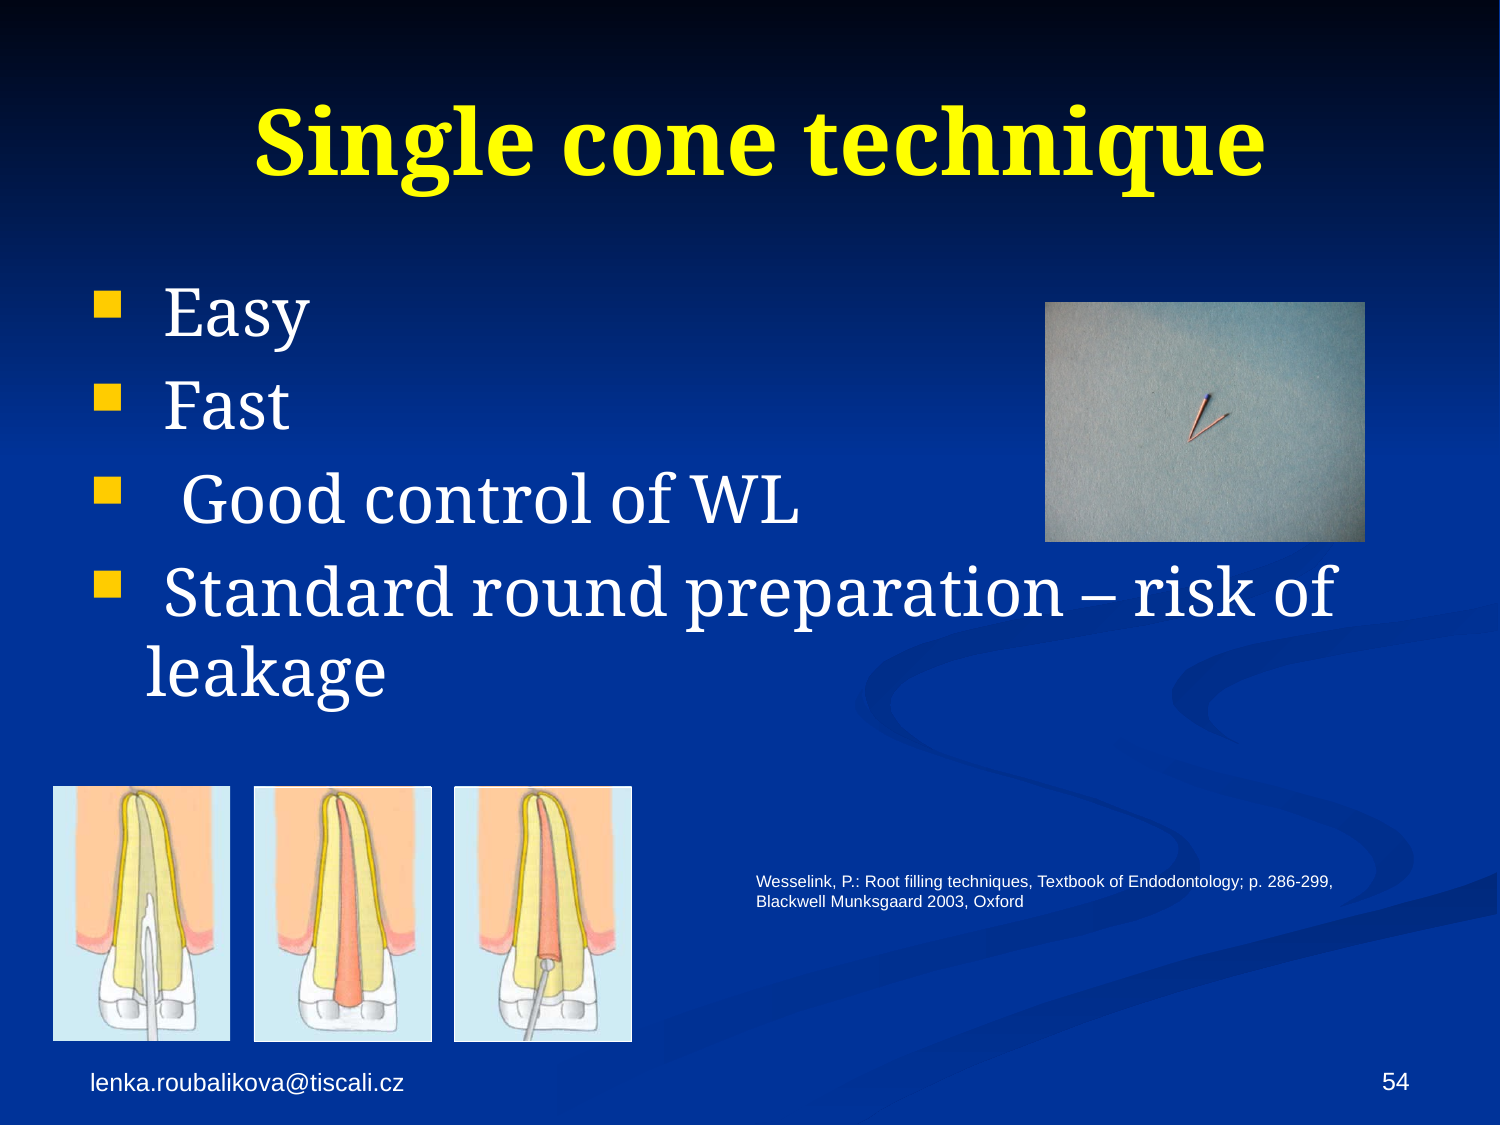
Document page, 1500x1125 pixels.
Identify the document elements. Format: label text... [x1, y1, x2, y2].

title Single cone technique [74, 44, 1426, 233]
slide_number lenka.roubalikova@tiscali.cz [74, 1025, 426, 1104]
text_box [253, 786, 431, 1041]
text_box [454, 786, 632, 1041]
slide_number 54 [1074, 1024, 1426, 1104]
text_box [53, 786, 231, 1041]
list Easy Fast Good control of WL Standard round preparation – risk of leakage [74, 262, 1426, 1006]
picture [1045, 302, 1365, 543]
text_box Wesselink, P.: Root filling techniques, Textbook of Endodontology; p. 286-299, Blackwell Munksgaard 2003, Oxford [690, 864, 1477, 917]
